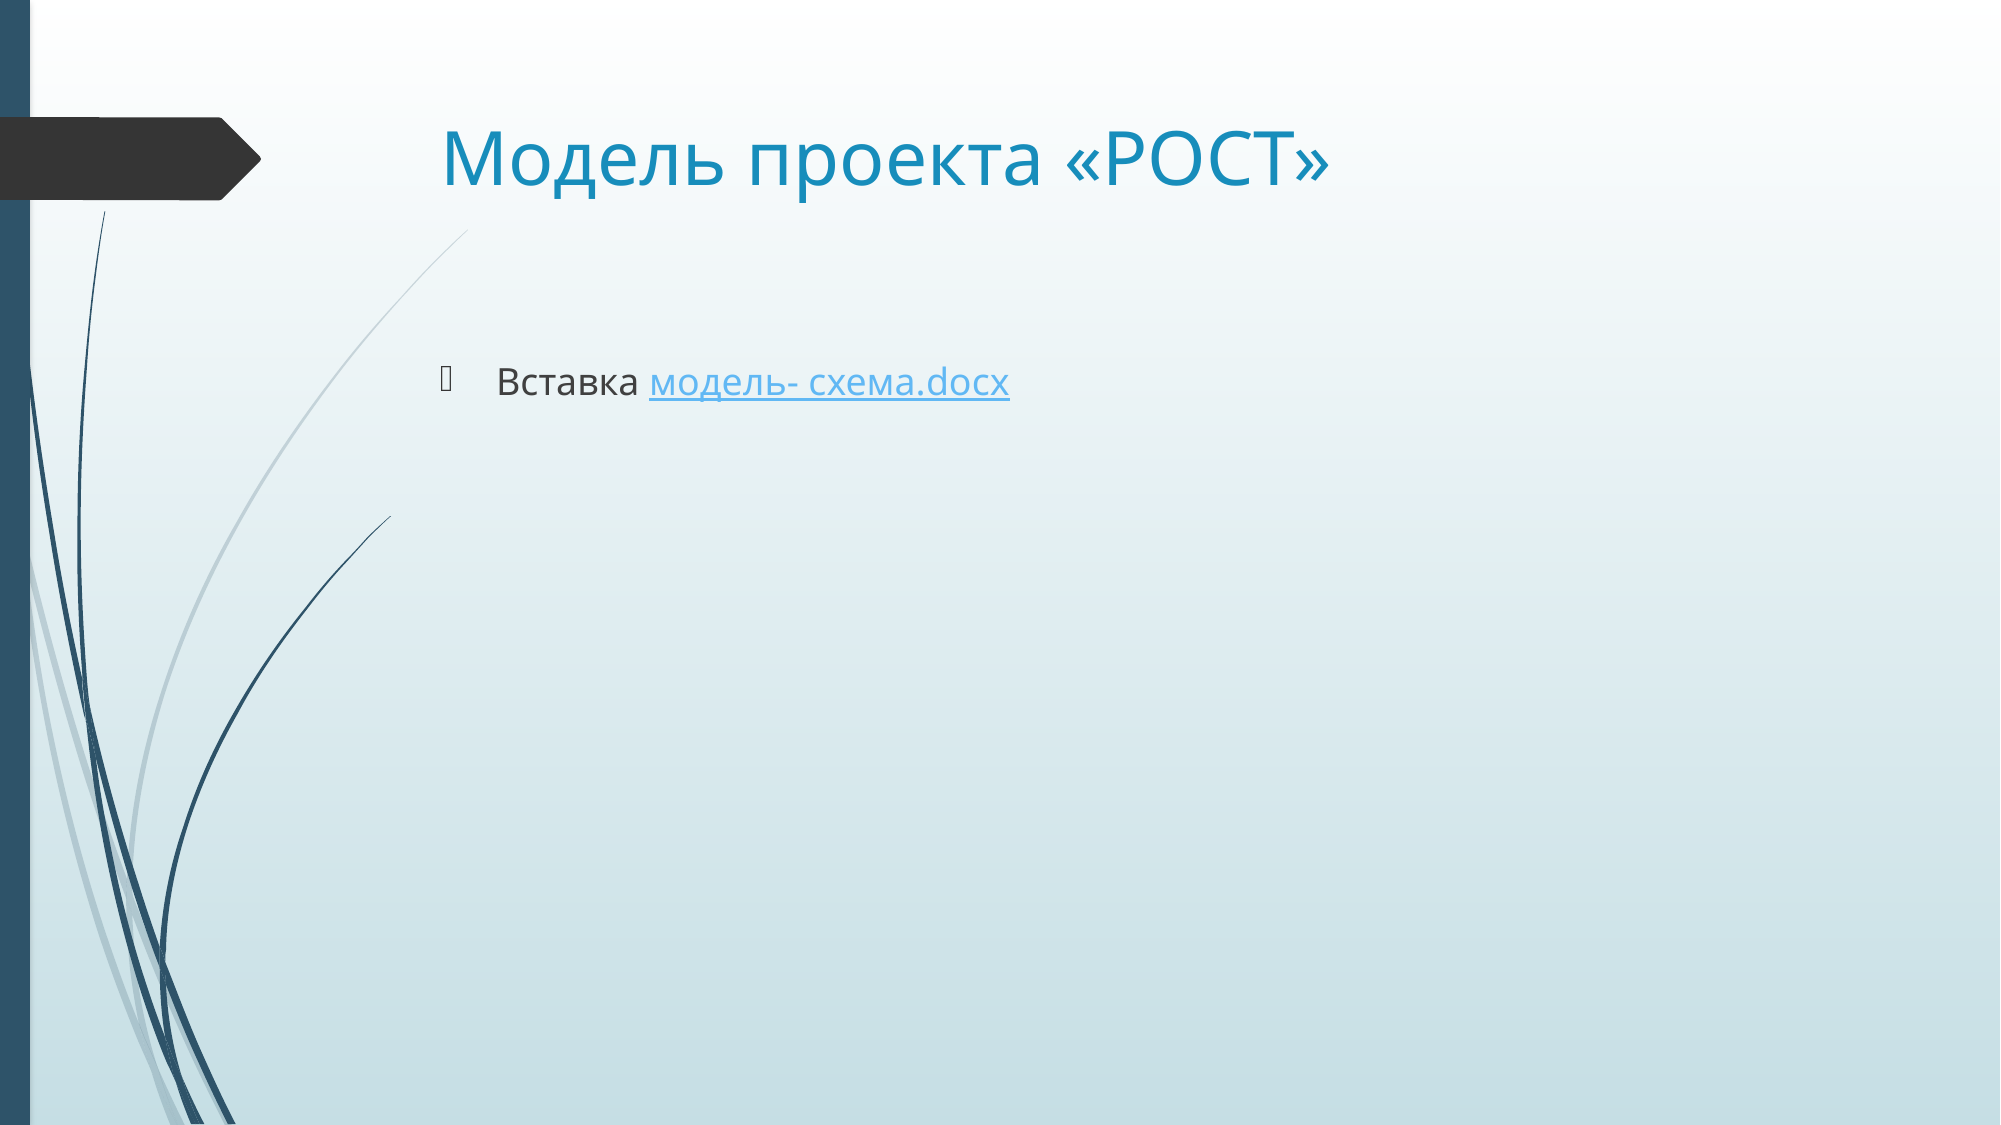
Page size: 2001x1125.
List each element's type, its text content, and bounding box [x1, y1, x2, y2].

title Модель проекта «РОСТ» [425, 102, 1888, 313]
list Вставка модель- схема.docx [424, 350, 1888, 970]
